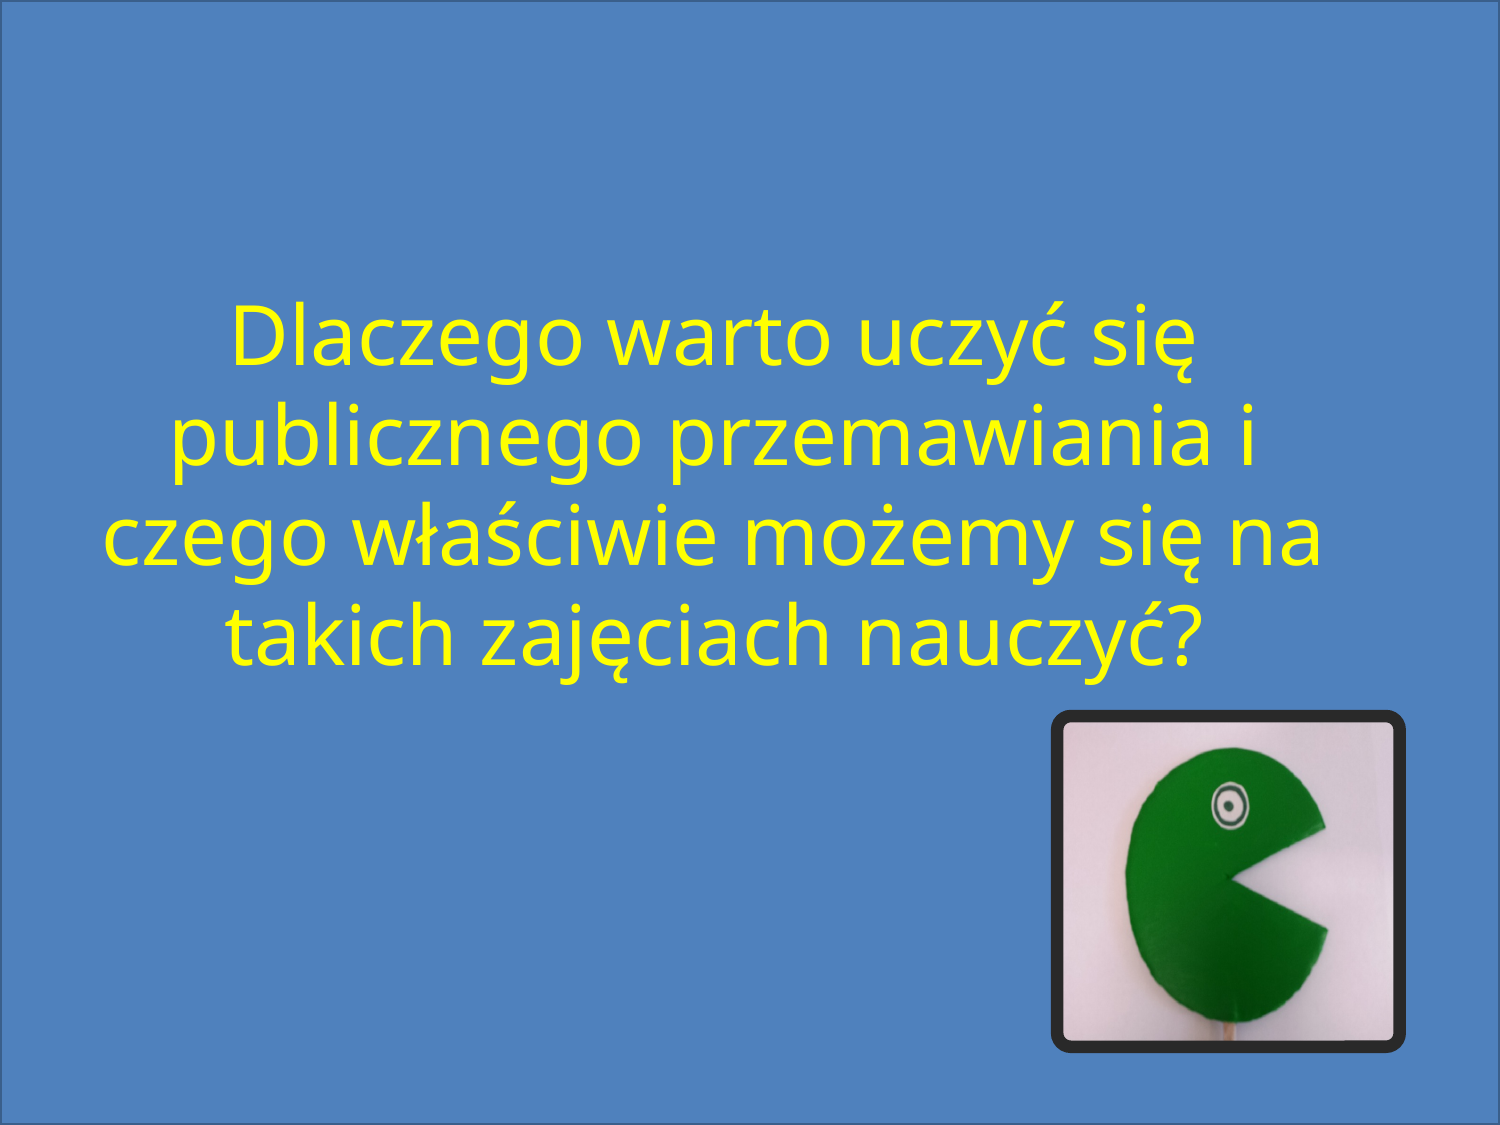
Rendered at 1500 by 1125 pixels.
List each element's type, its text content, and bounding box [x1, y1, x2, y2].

title Dlaczego warto uczyć się publicznego przemawiania i czego właściwie możemy się na takich zajęciach nauczyć? [76, 361, 1352, 603]
picture [1056, 715, 1400, 1048]
text_box [0, 0, 1500, 1125]
